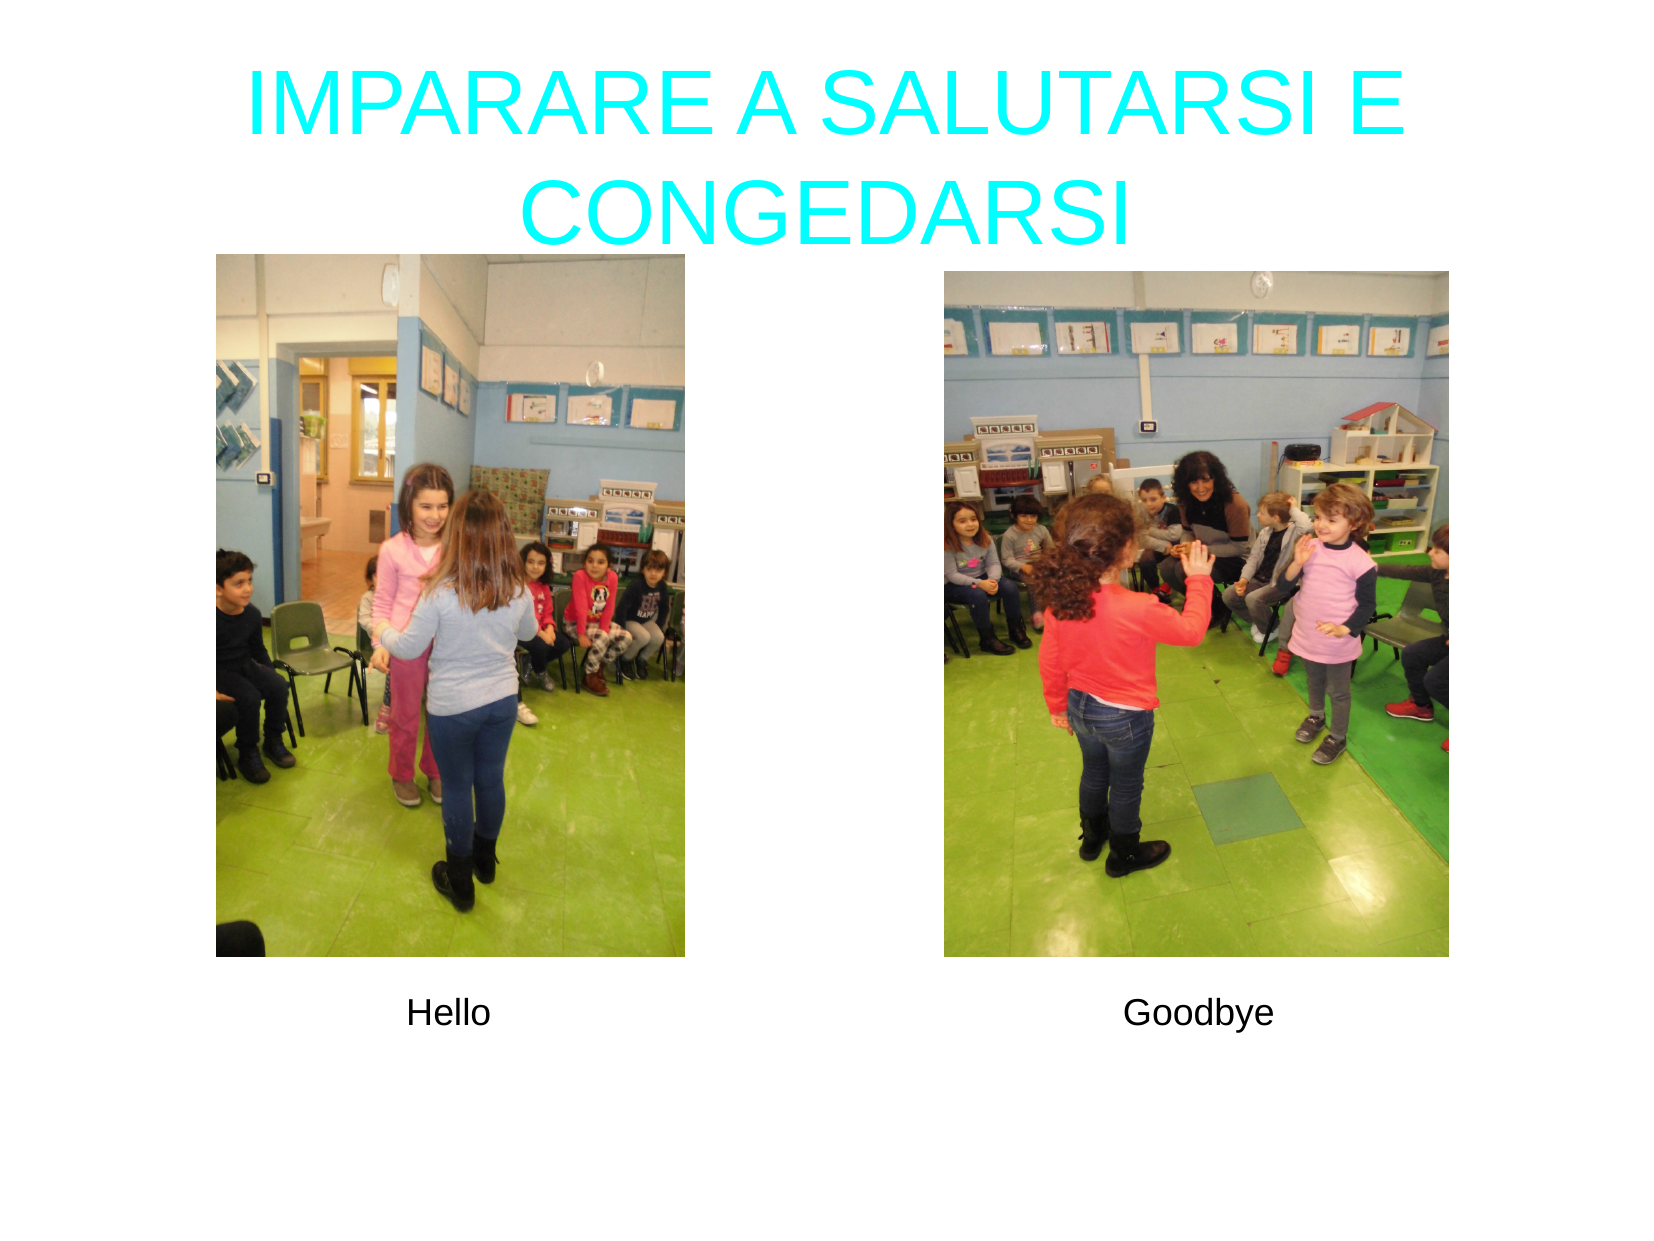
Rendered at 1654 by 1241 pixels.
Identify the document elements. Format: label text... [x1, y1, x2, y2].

text_box Hello [212, 980, 685, 1038]
text_box Goodbye [944, 980, 1453, 1038]
picture [0, 254, 875, 957]
text_box IMPARARE A SALUTARSI E CONGEDARSI [82, 49, 1571, 257]
picture [944, 271, 1450, 957]
